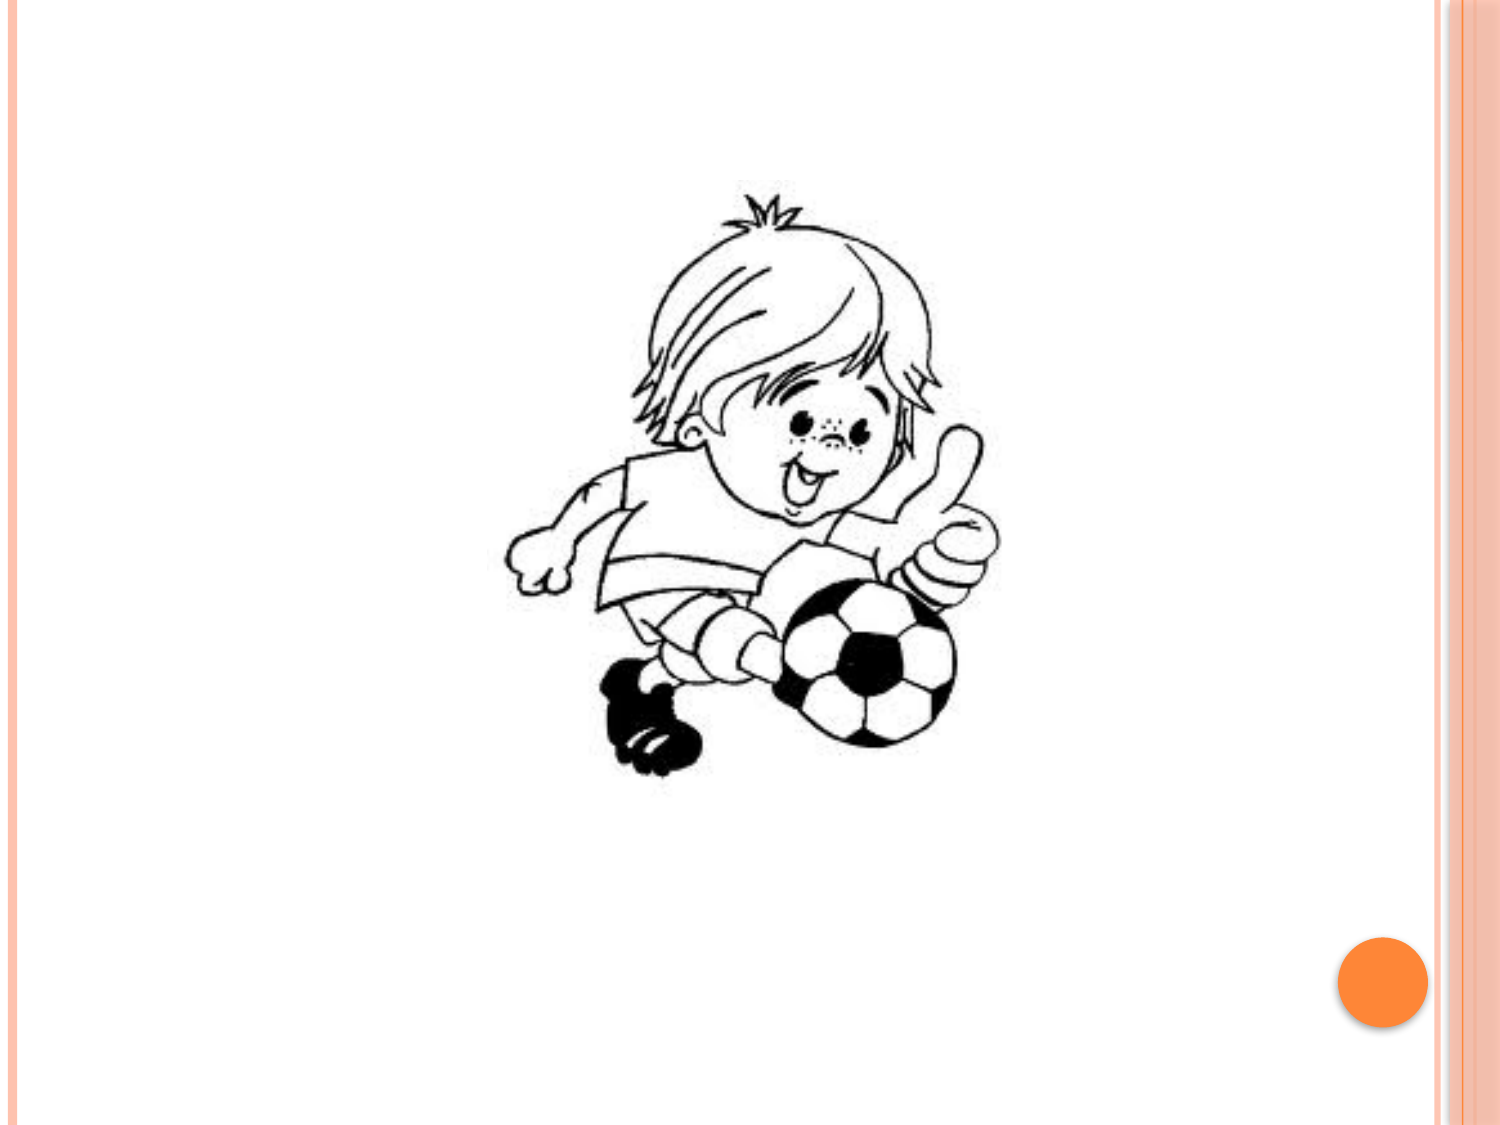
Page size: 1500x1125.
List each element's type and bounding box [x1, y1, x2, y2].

picture [486, 179, 1026, 801]
